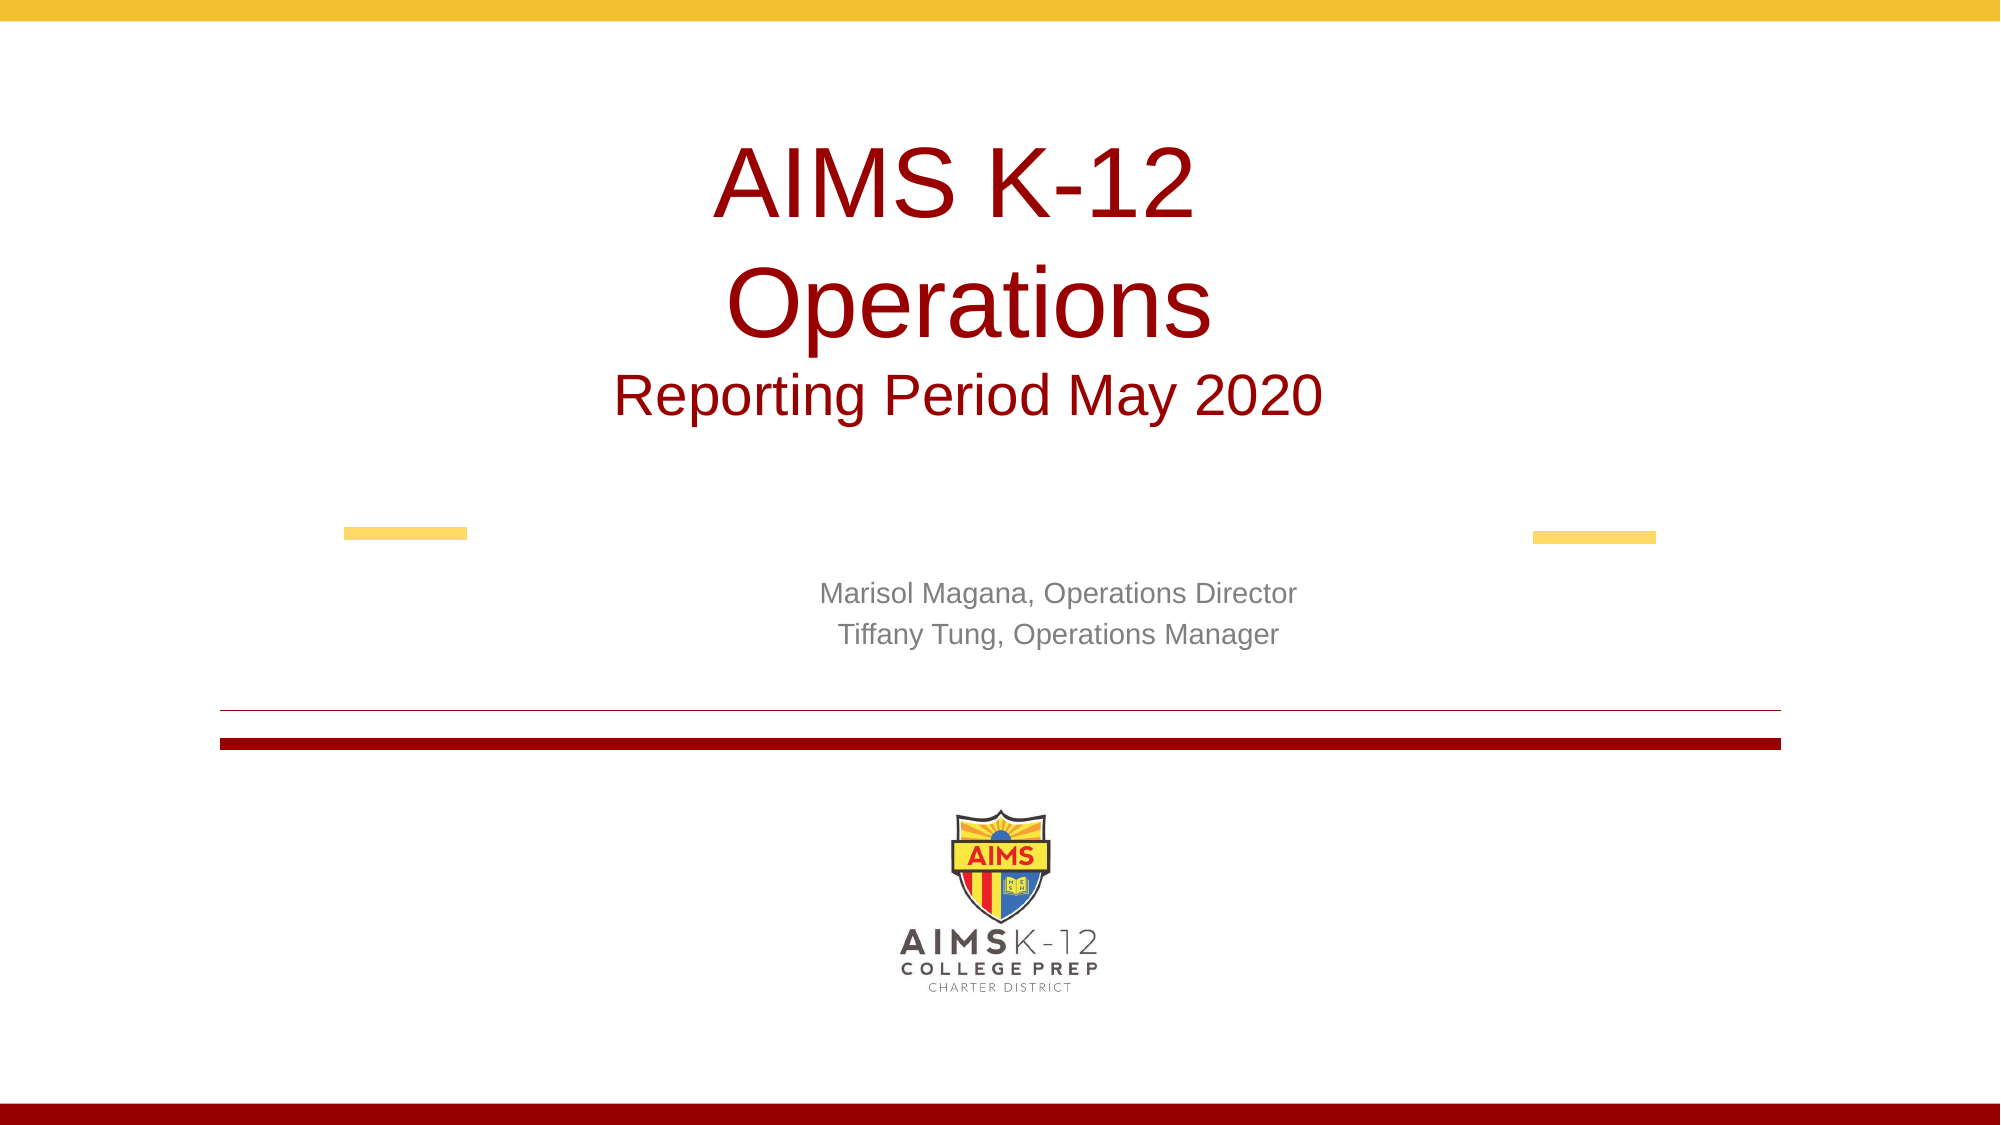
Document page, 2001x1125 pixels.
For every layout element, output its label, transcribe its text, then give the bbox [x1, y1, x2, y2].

text_box [780, 784, 1220, 1000]
title AIMS K-12 Operations Reporting Period May 2020 [408, 115, 1531, 431]
text_box Marisol Magana, Operations Director Tiffany Tung, Operations Manager [390, 562, 1578, 653]
